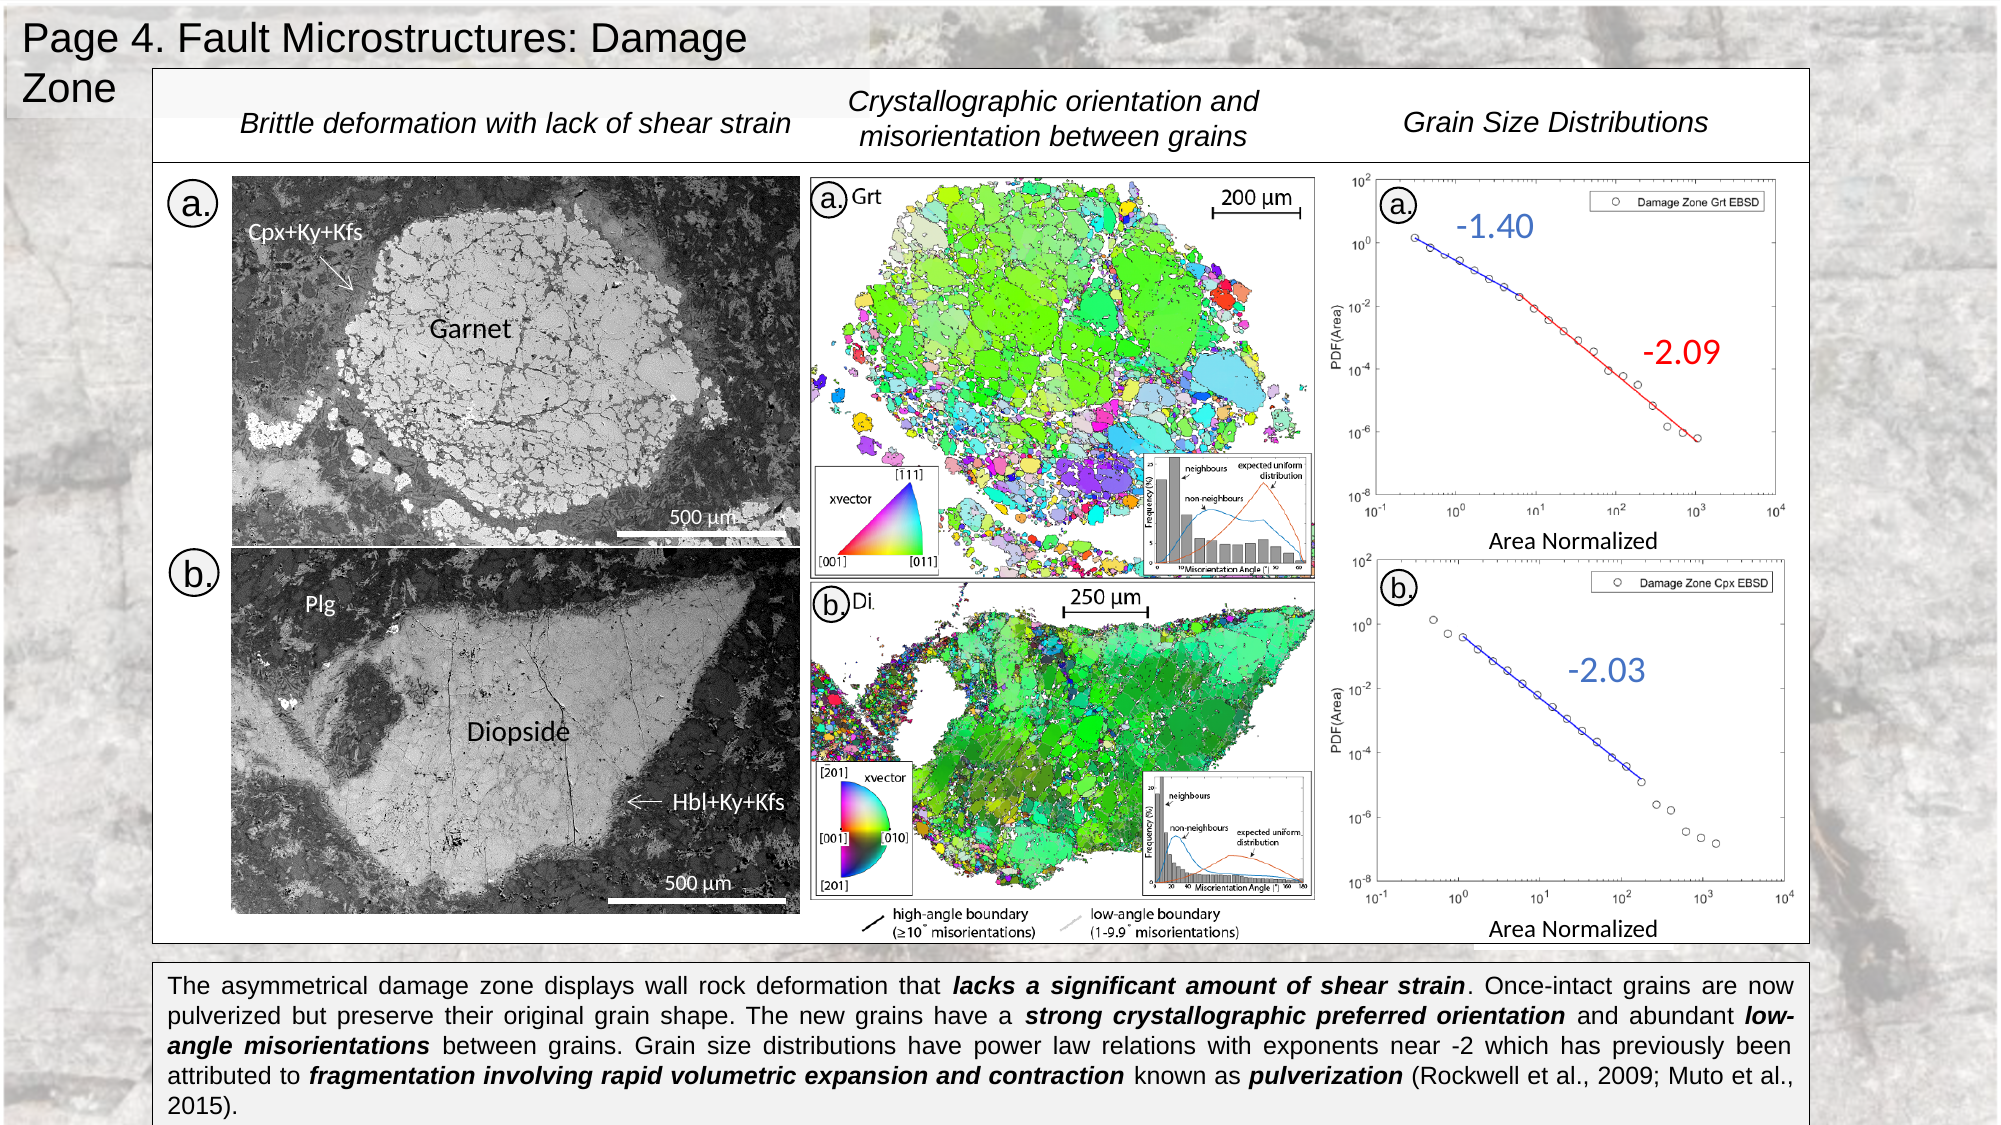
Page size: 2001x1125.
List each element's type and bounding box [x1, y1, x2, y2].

text_box [319, 256, 354, 291]
picture [0, 0, 2000, 1125]
